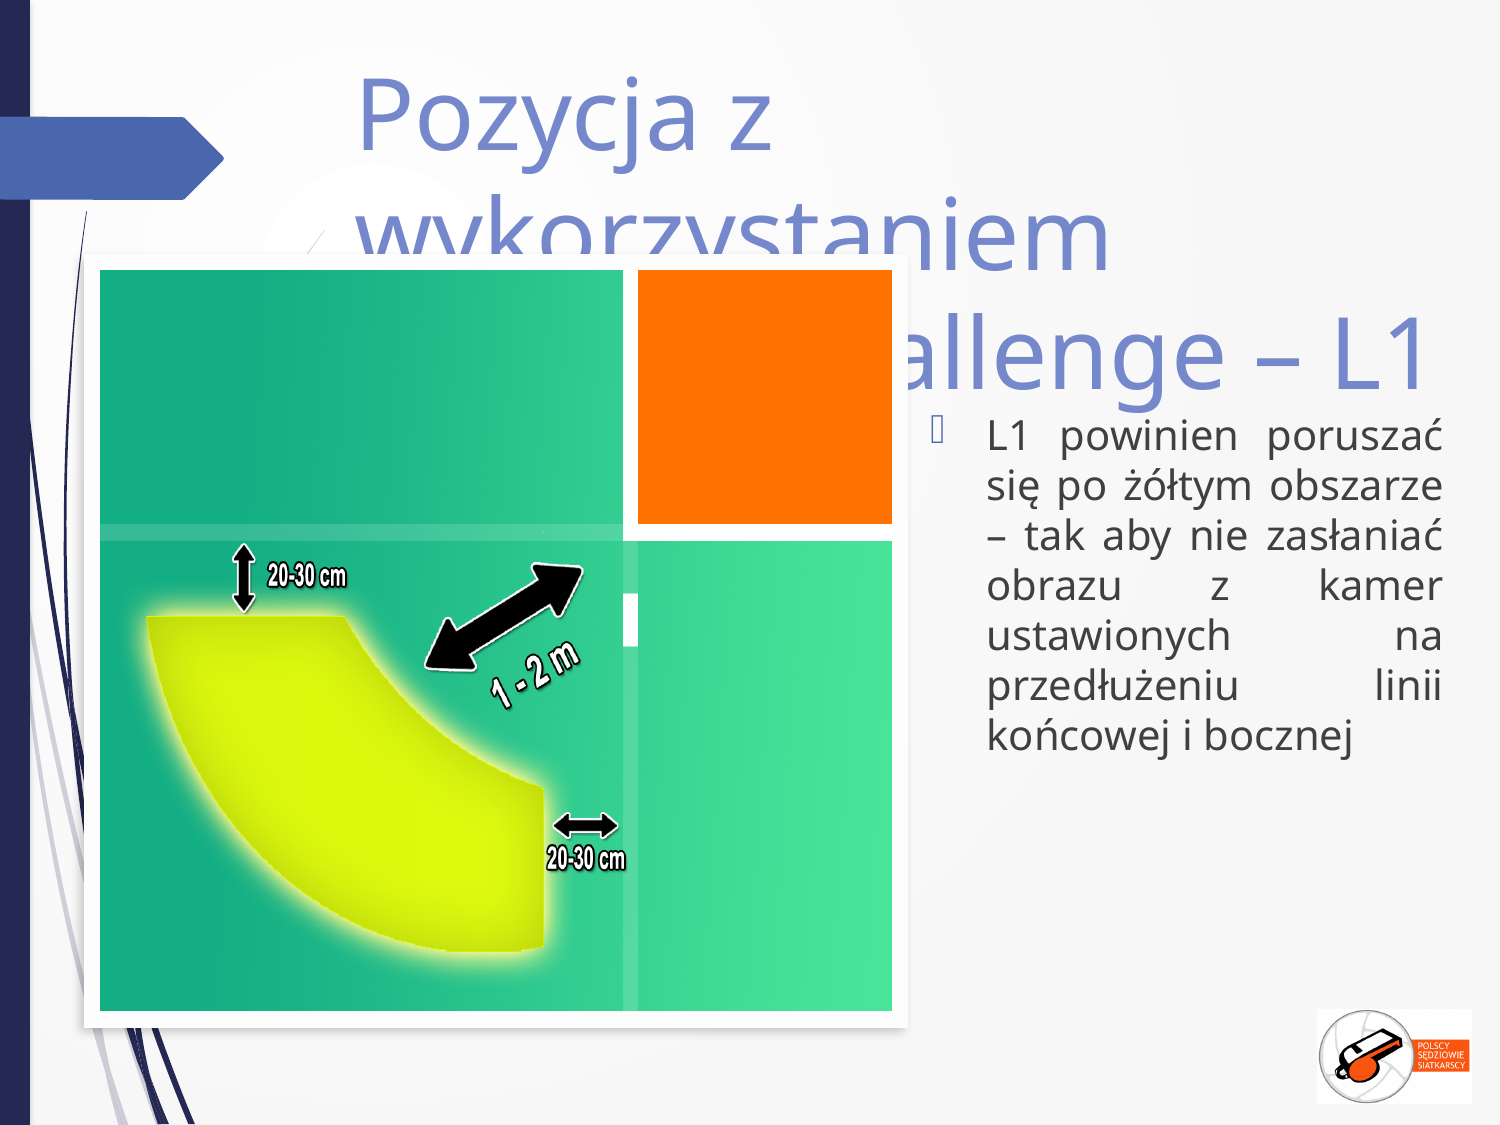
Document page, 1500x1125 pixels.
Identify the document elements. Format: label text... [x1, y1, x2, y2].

picture [100, 269, 892, 1012]
title Pozycja z wykorzystaniem systemu challenge – L1 [259, 42, 1500, 279]
text_box L1 powinien poruszać się po żółtym obszarze – tak aby nie zasłaniać obrazu z kamer ustawionych na przedłużeniu linii końcowej i bocznej [915, 400, 1459, 823]
picture [1317, 1008, 1472, 1104]
